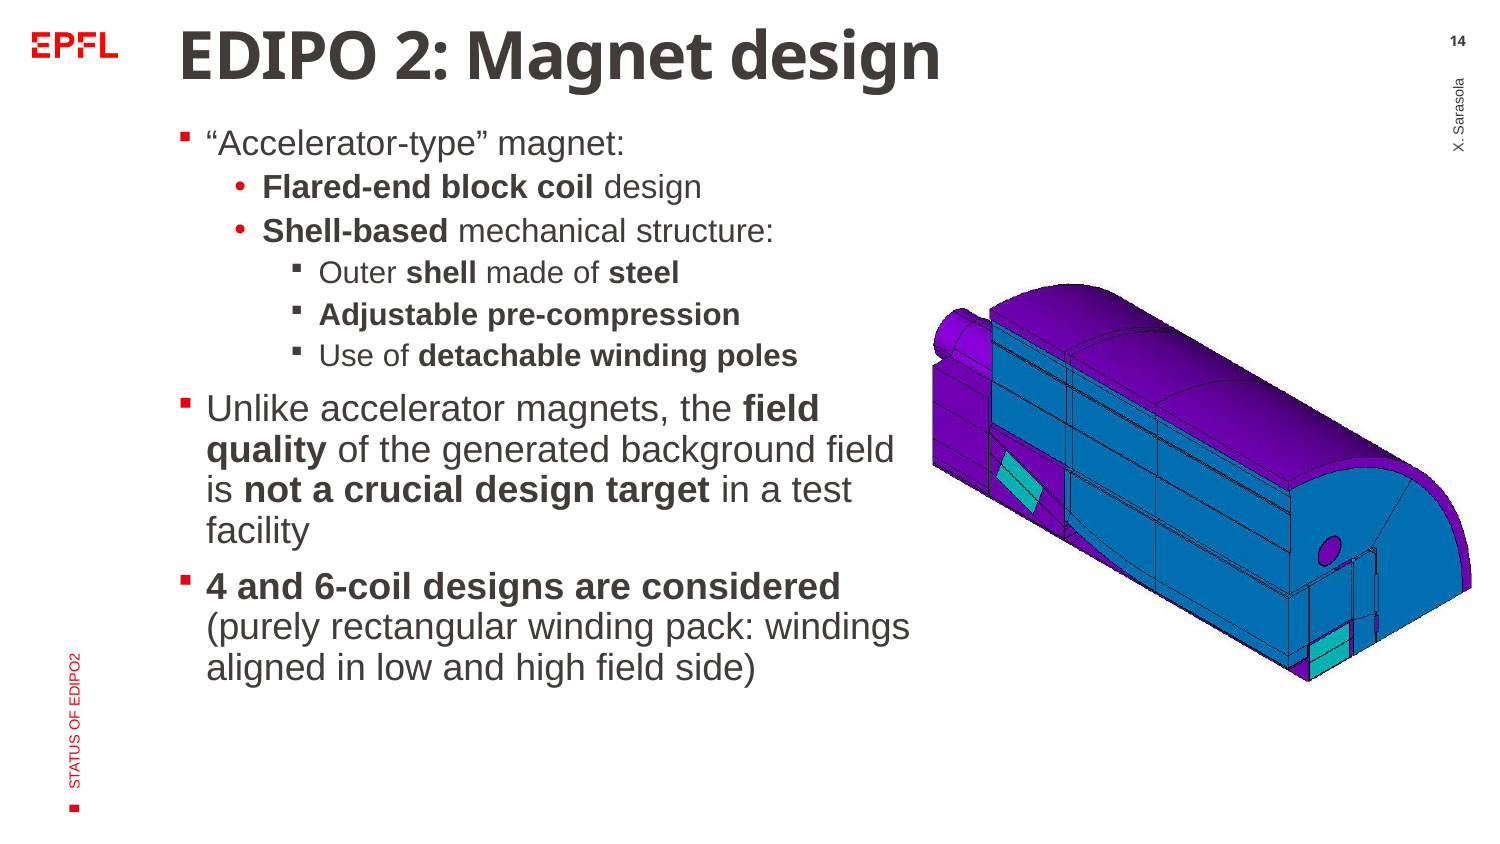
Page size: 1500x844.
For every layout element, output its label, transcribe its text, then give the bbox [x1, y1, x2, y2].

picture [906, 256, 1488, 692]
title EDIPO 2: Magnet design [148, 21, 1428, 102]
picture [21, 21, 129, 69]
list “Accelerator-type” magnet: Flared-end block coil design Shell-based mechanical structure: Outer shell made of steel Adjustable pre-compression Use of detachable winding poles Unlike accelerator magnets, the field quality of the generated background field is not a crucial design target in a test facility 4 and 6-coil designs are considered (purely rectangular winding pack: windings aligned in low and high field side) [148, 111, 934, 818]
slide_number 14 [1415, 32, 1500, 59]
slide_number Status of EDIPO2 [0, 256, 148, 805]
footer X. Sarasola [1415, 59, 1500, 641]
